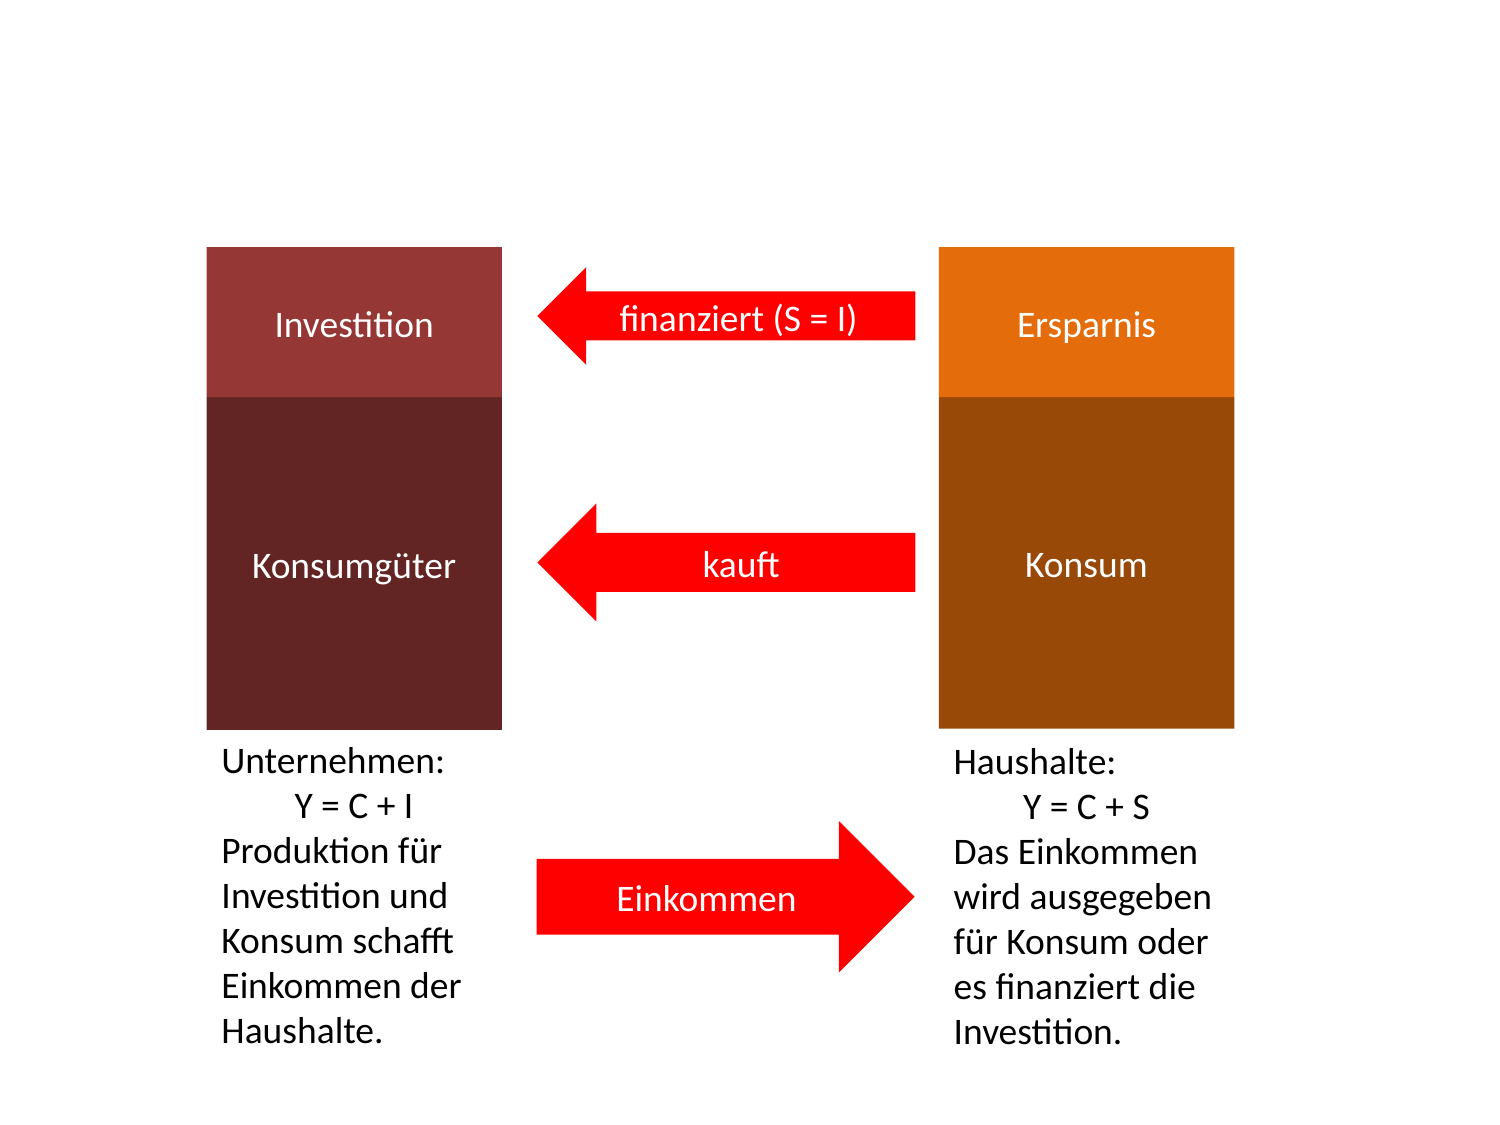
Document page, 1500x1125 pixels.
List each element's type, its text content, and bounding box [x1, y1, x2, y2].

text_box Ersparnis [937, 245, 1236, 399]
text_box Investition [205, 245, 504, 399]
text_box Konsum [937, 399, 1236, 731]
text_box Konsumgüter [205, 399, 504, 732]
text_box Unternehmen: Y = C + I Produktion für Investition und Konsum schafft Einkommen der Haushalte. [206, 728, 502, 1059]
text_box finanziert (S = I) [535, 265, 918, 367]
text_box Einkommen [534, 819, 917, 975]
text_box kauft [535, 501, 918, 624]
text_box Haushalte: Y = C + S Das Einkommen wird ausgegeben für Konsum oder es finanziert die Investition. [938, 730, 1235, 1060]
